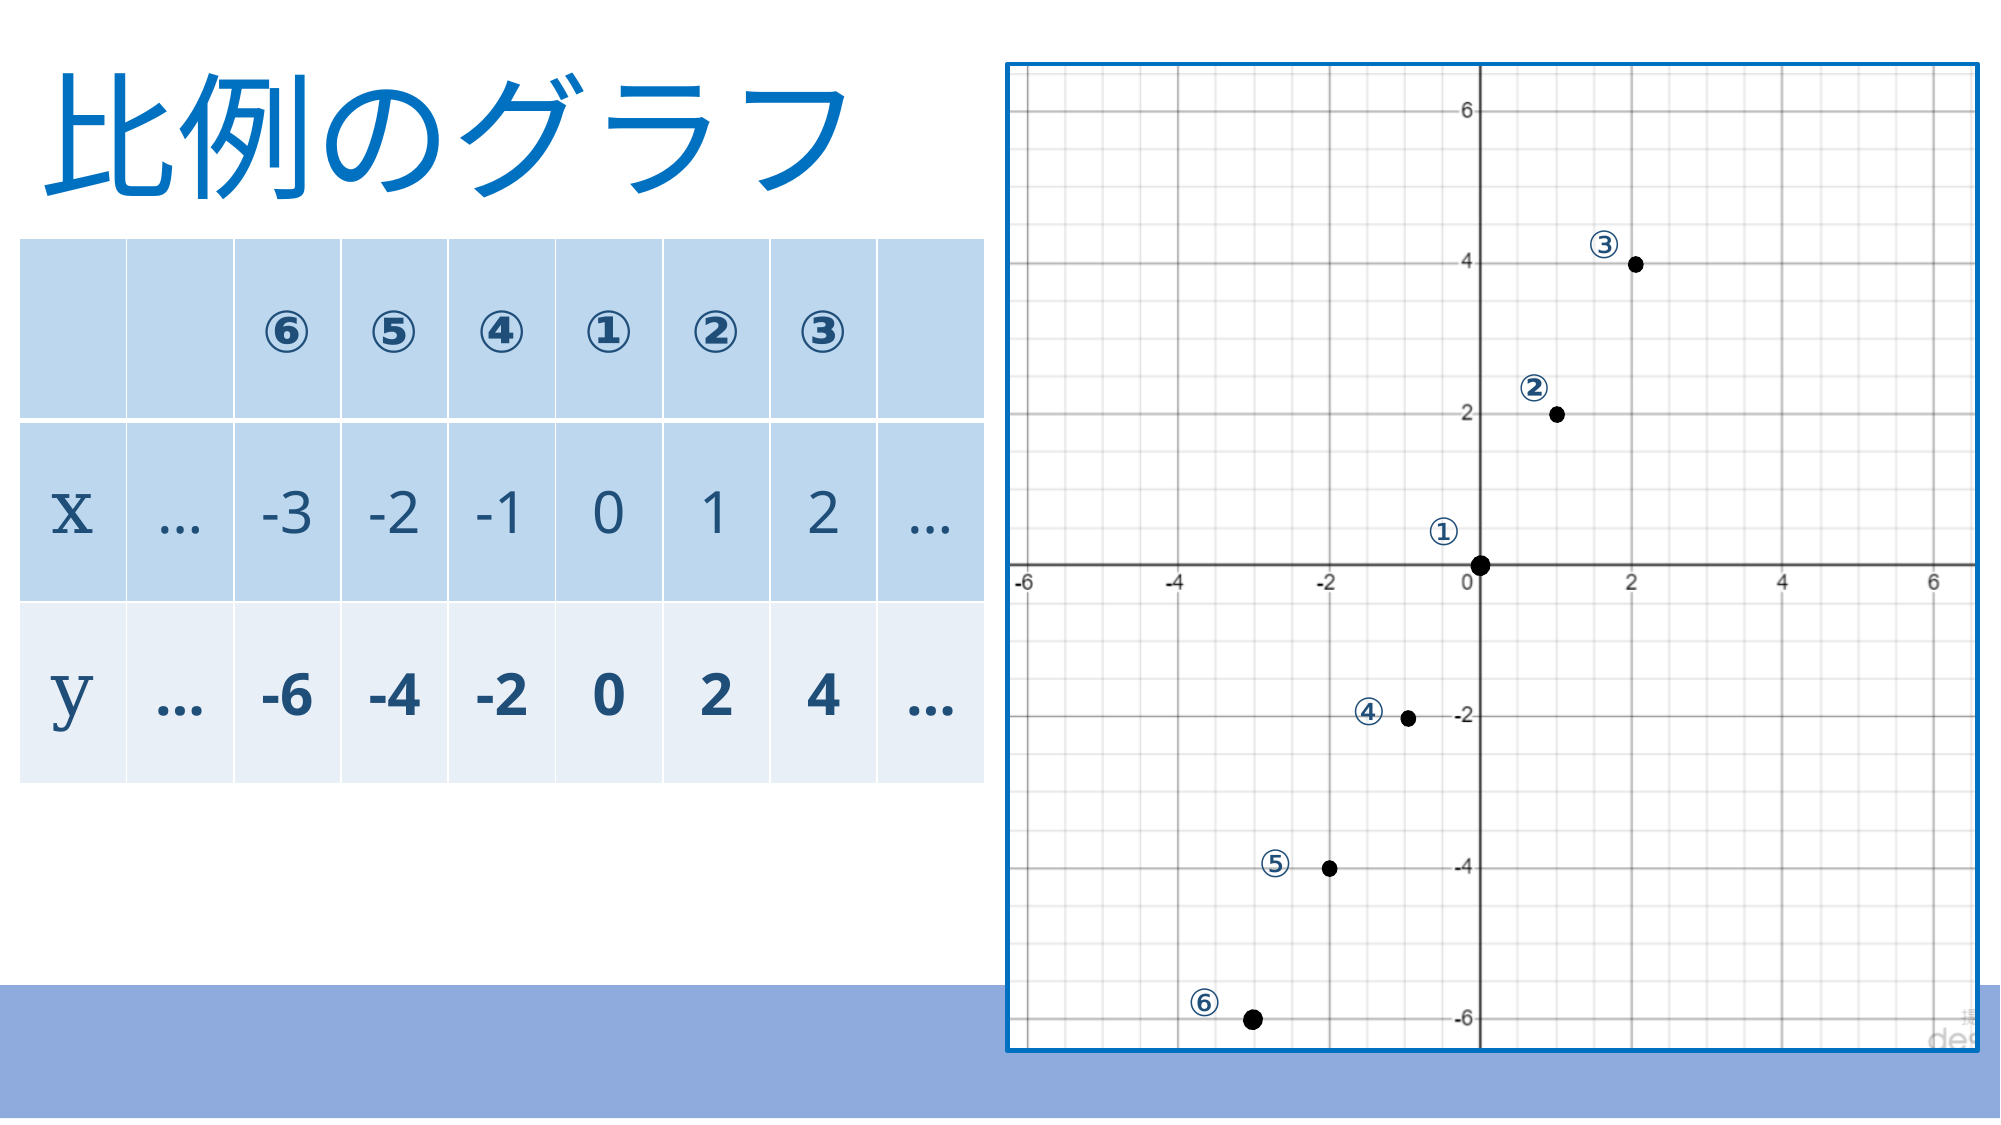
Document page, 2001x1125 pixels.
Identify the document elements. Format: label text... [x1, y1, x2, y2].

table_cell -3 [235, 423, 340, 601]
table_cell 2 [664, 603, 769, 783]
table_cell 1 [664, 423, 769, 601]
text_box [1241, 832, 1337, 894]
table_header [878, 239, 984, 418]
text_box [1569, 214, 1643, 275]
table_header ② [664, 239, 769, 418]
table_cell y [20, 603, 126, 783]
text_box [1409, 500, 1490, 576]
table_header ① [556, 239, 662, 418]
table_cell … [878, 423, 984, 601]
table_header [20, 239, 126, 418]
table_header ⑥ [235, 239, 340, 418]
table_cell x [20, 423, 126, 601]
table_cell -1 [449, 423, 555, 601]
picture [1009, 66, 1976, 1049]
table_cell 0 [556, 423, 662, 601]
table_header ④ [449, 239, 555, 418]
table_cell … [127, 423, 233, 601]
table_cell 0 [556, 603, 662, 783]
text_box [1334, 680, 1416, 742]
table_cell -6 [235, 603, 340, 783]
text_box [1170, 971, 1262, 1032]
table_header [127, 239, 233, 418]
table_header ③ [771, 239, 876, 418]
table_cell -2 [342, 423, 447, 601]
table_cell -4 [342, 603, 447, 783]
table_cell … [878, 603, 984, 783]
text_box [1500, 356, 1569, 422]
table_cell … [127, 603, 233, 783]
text_box 比例のグラフ [24, 44, 937, 238]
table_cell 2 [771, 423, 876, 601]
text_box [0, 984, 2000, 1119]
table_cell -2 [449, 603, 555, 783]
table_cell 4 [771, 603, 876, 783]
table_header ⑤ [342, 239, 447, 418]
